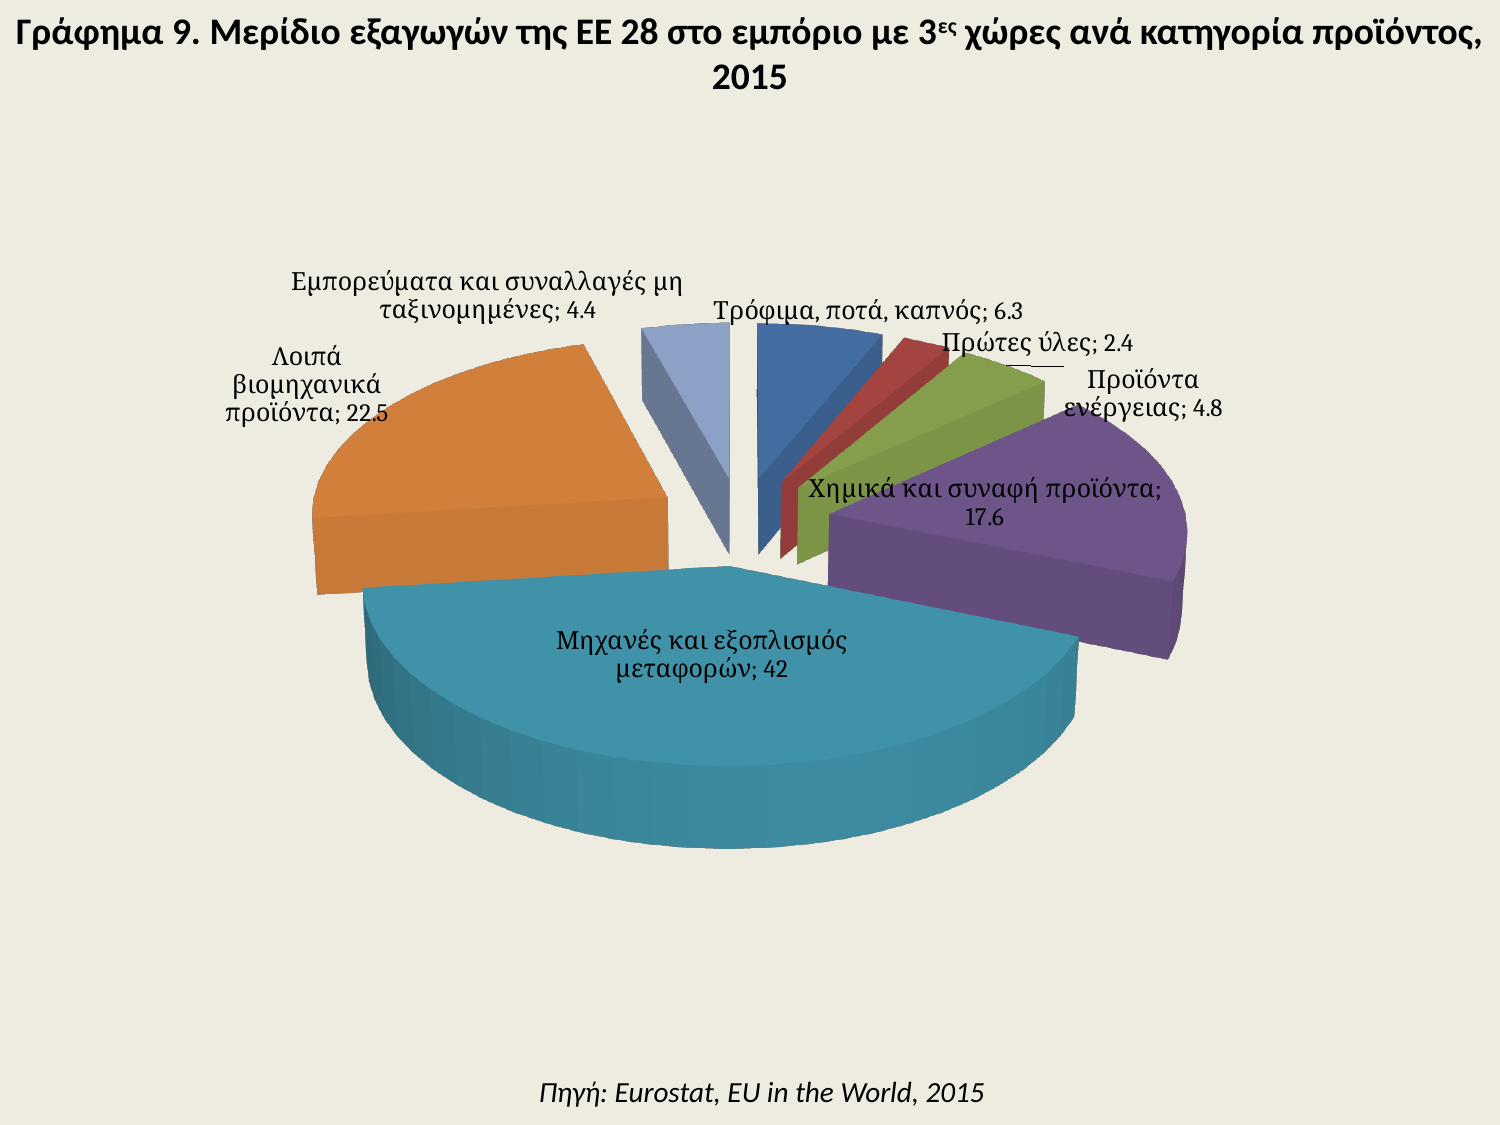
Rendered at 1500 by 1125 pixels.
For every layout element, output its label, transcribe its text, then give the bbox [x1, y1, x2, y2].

text_box Γράφημα 9. Μερίδιο εξαγωγών της ΕΕ 28 στο εμπόριο με 3ες χώρες ανά κατηγορία προϊόντος, 2015 [0, 0, 1500, 150]
chart [41, 113, 1459, 1059]
text_box Πηγή: Eurostat, EU in the World, 2015 [218, 1065, 1306, 1116]
